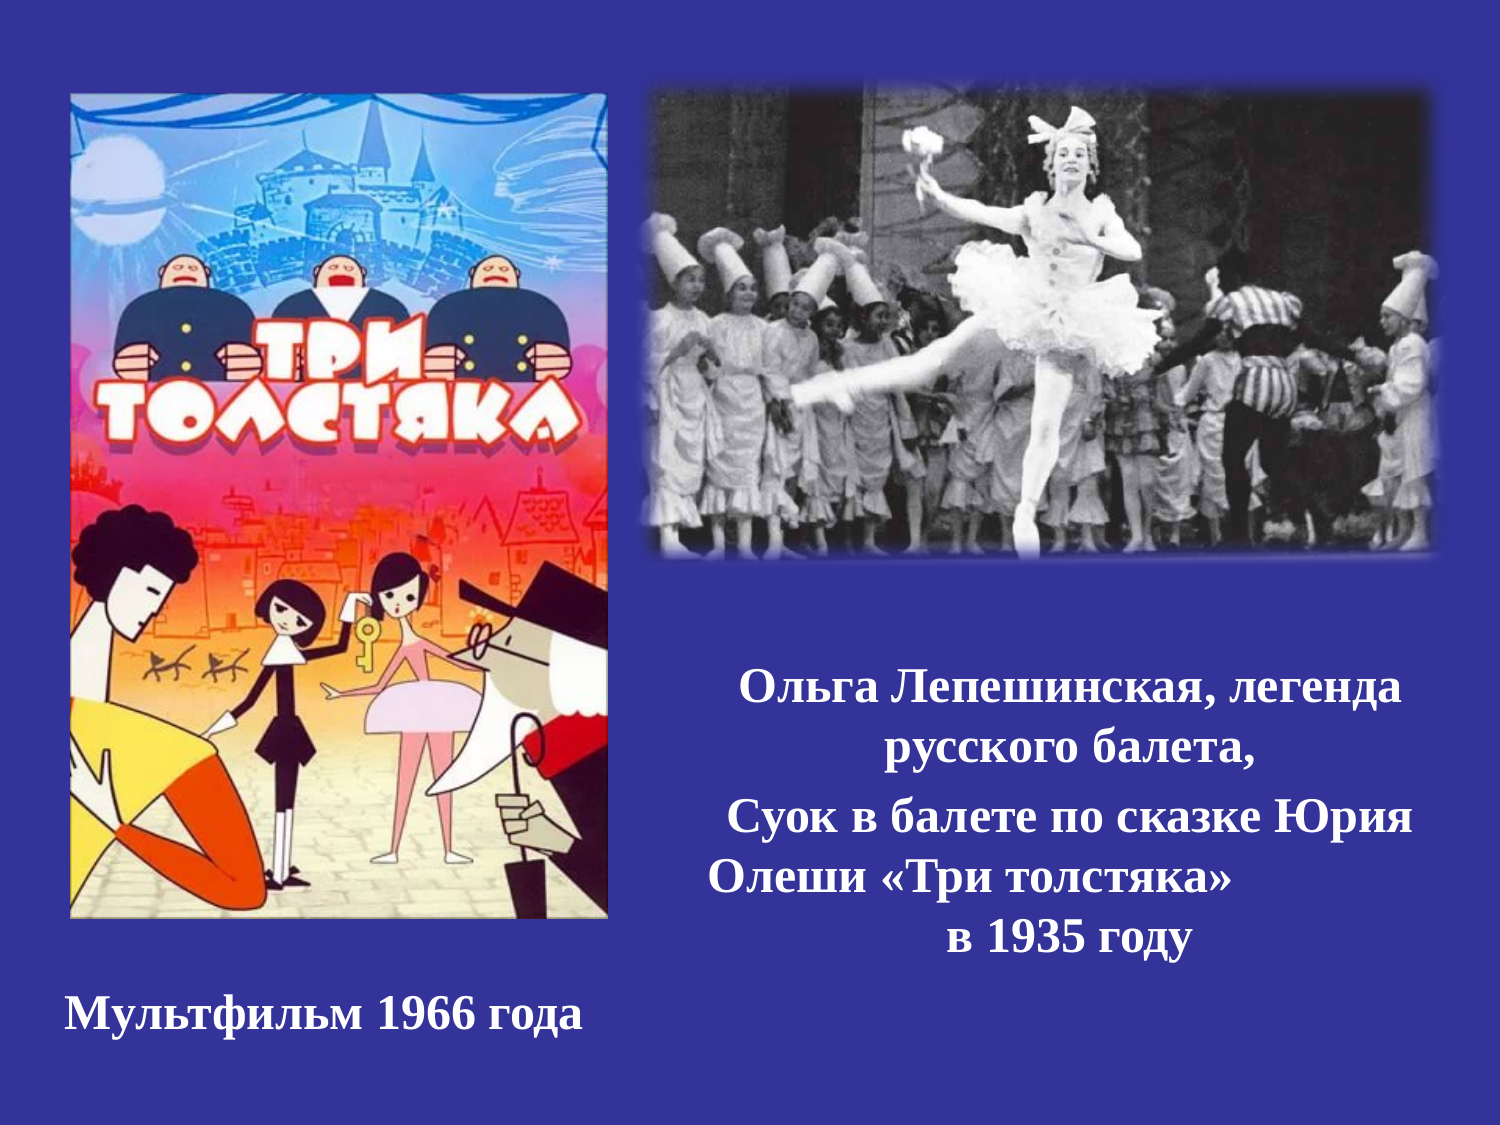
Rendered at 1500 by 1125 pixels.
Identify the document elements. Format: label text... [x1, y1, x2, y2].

text_box Мультфильм 1966 года [50, 972, 600, 1048]
picture [632, 70, 1449, 569]
picture [70, 93, 609, 919]
list Ольга Лепешинская, легенда русского балета, Суок в балете по сказке Юрия Олеши «Три толстяка» в 1935 году [679, 644, 1458, 1008]
